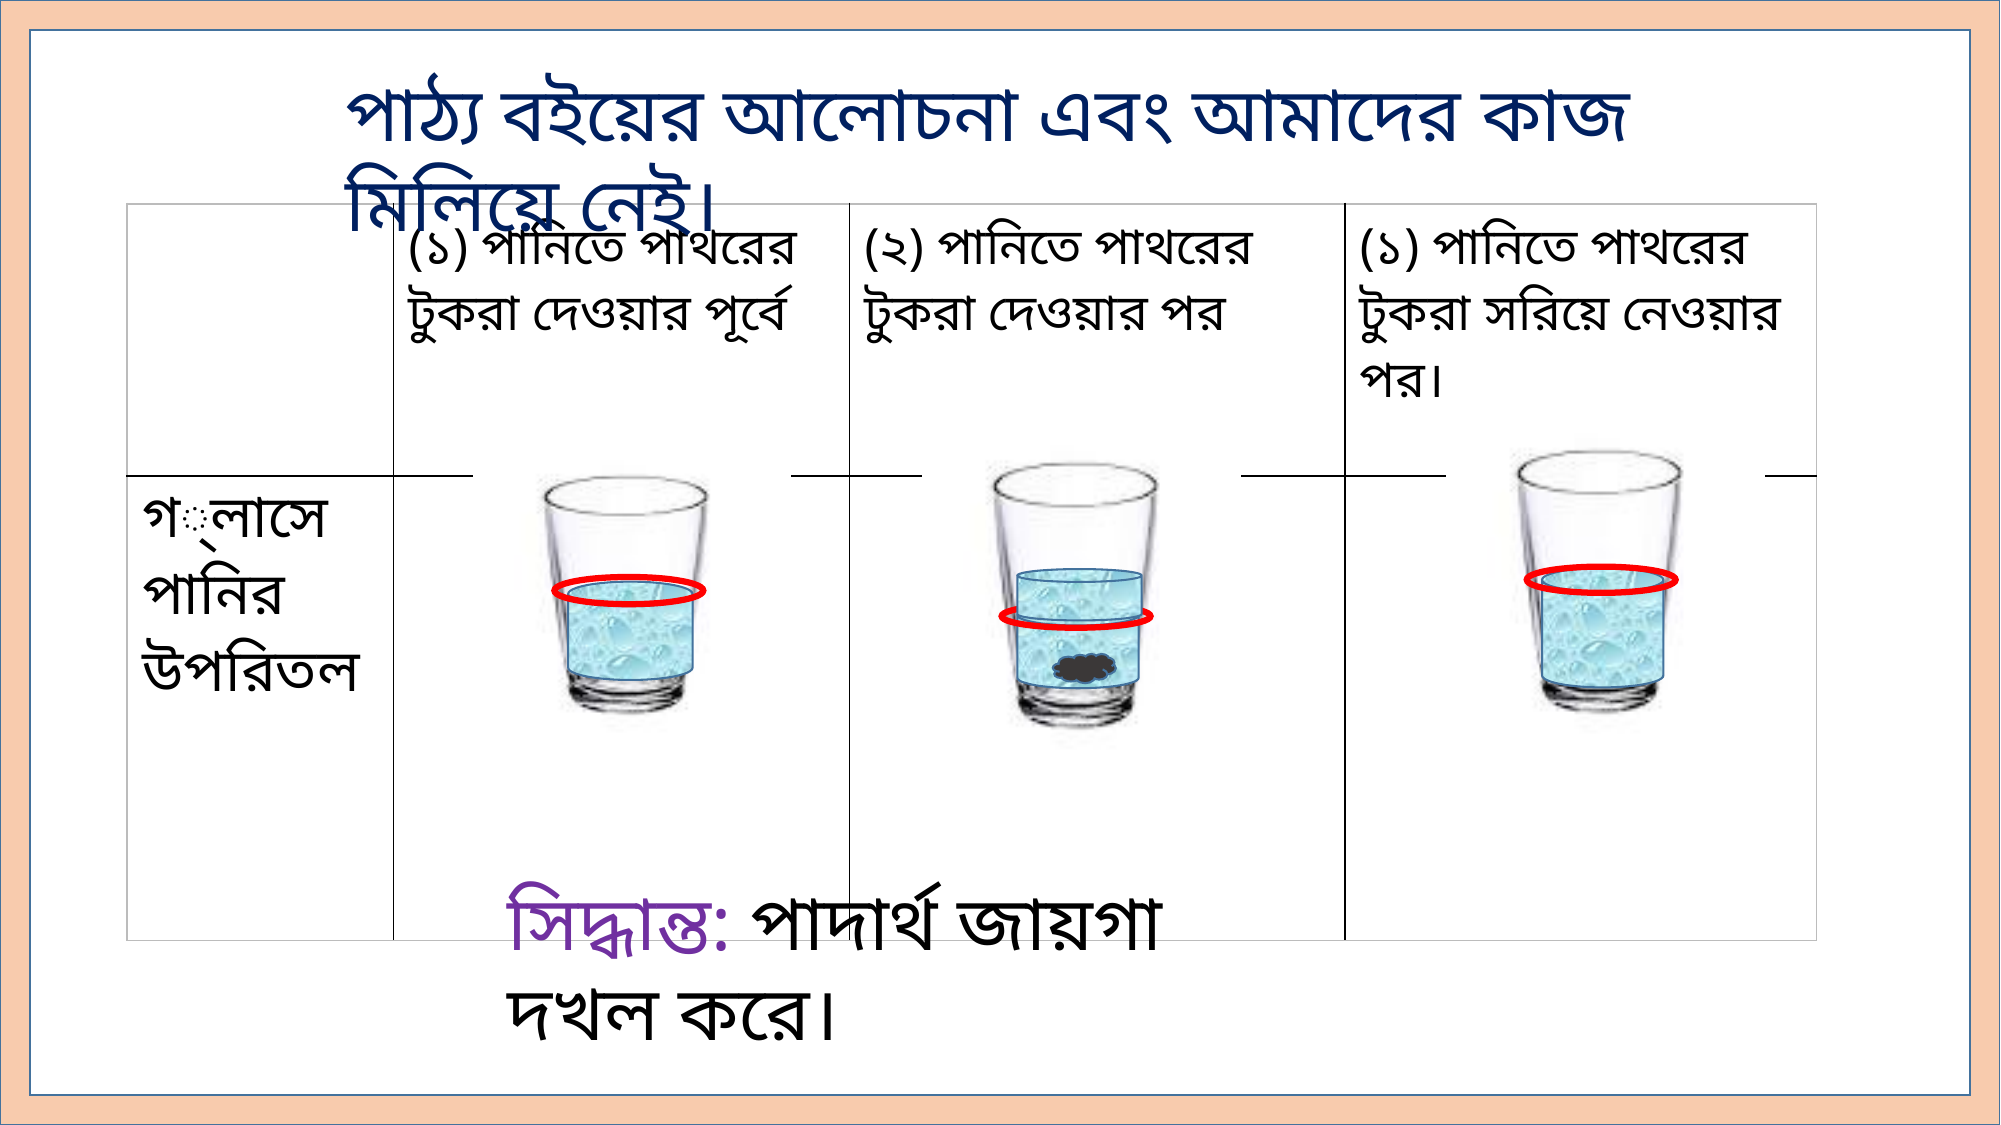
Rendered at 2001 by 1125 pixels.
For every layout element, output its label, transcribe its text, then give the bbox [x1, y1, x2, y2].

table_header [128, 205, 393, 475]
table_header (১) পানিতে পাথরের টুকরা সরিয়ে নেওয়ার পর। [1346, 205, 1816, 475]
text_box সিদ্ধান্ত: পাদার্থ জায়গা দখল করে। [492, 867, 1316, 1063]
text_box পাঠ্য বইয়ের আলোচনা এবং আমাদের কাজ মিলিয়ে নেই। [330, 58, 1702, 254]
table_cell গ্লাসে পানির উপরিতল [128, 477, 393, 940]
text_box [922, 417, 1241, 769]
table_cell [1346, 477, 1816, 940]
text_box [1446, 405, 1765, 753]
table_cell [394, 477, 849, 940]
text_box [473, 435, 791, 750]
table_header (২) পানিতে পাথরের টুকরা দেওয়ার পর [850, 254, 1344, 475]
table_cell [850, 477, 1344, 940]
text_box [0, 0, 2000, 1125]
table_header (১) পানিতে পাথরের টুকরা দেওয়ার পূর্বে [394, 254, 849, 475]
